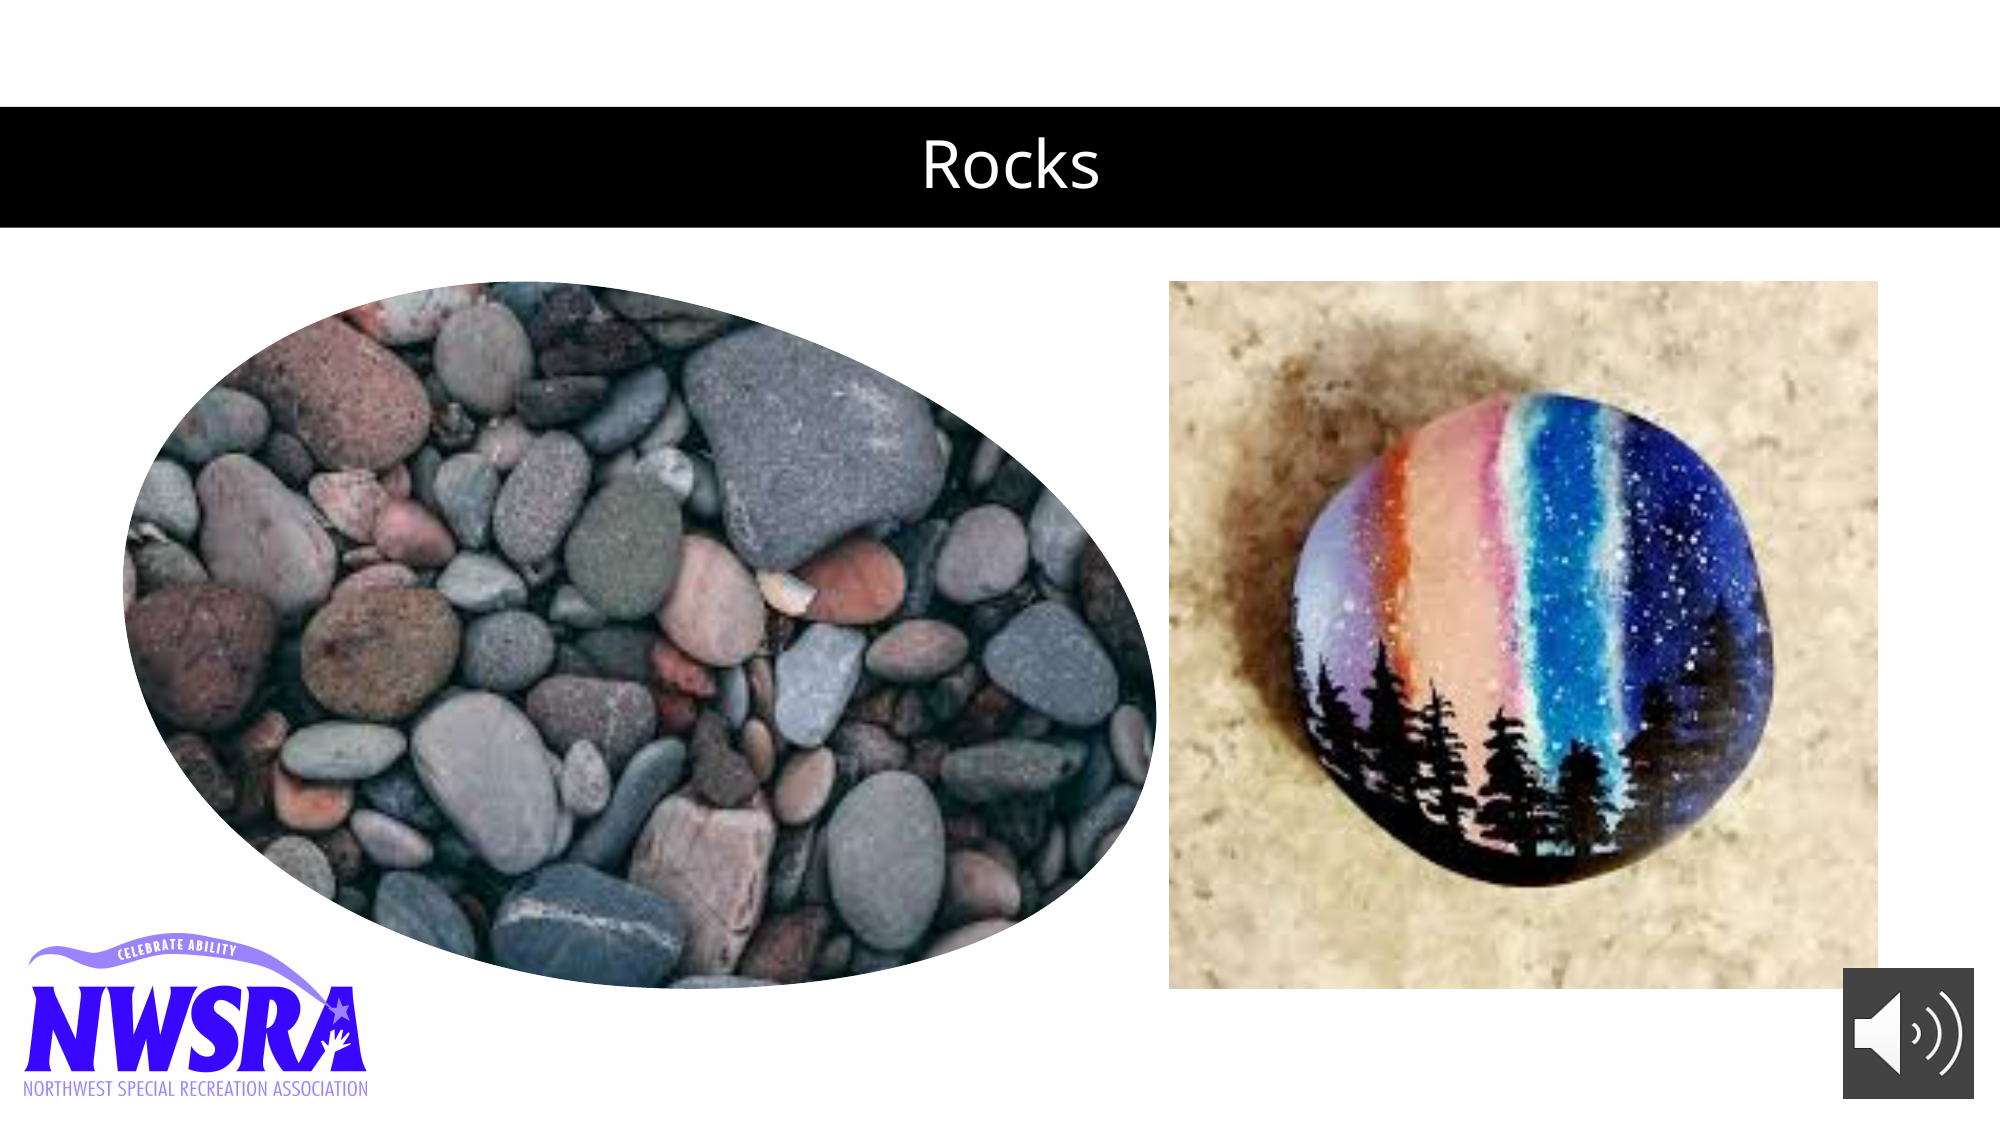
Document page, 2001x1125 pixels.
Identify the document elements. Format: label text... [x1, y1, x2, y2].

picture [1169, 281, 1975, 1100]
text_box [0, 106, 2000, 229]
title Rocks [91, 105, 1931, 228]
picture [24, 281, 1157, 1096]
